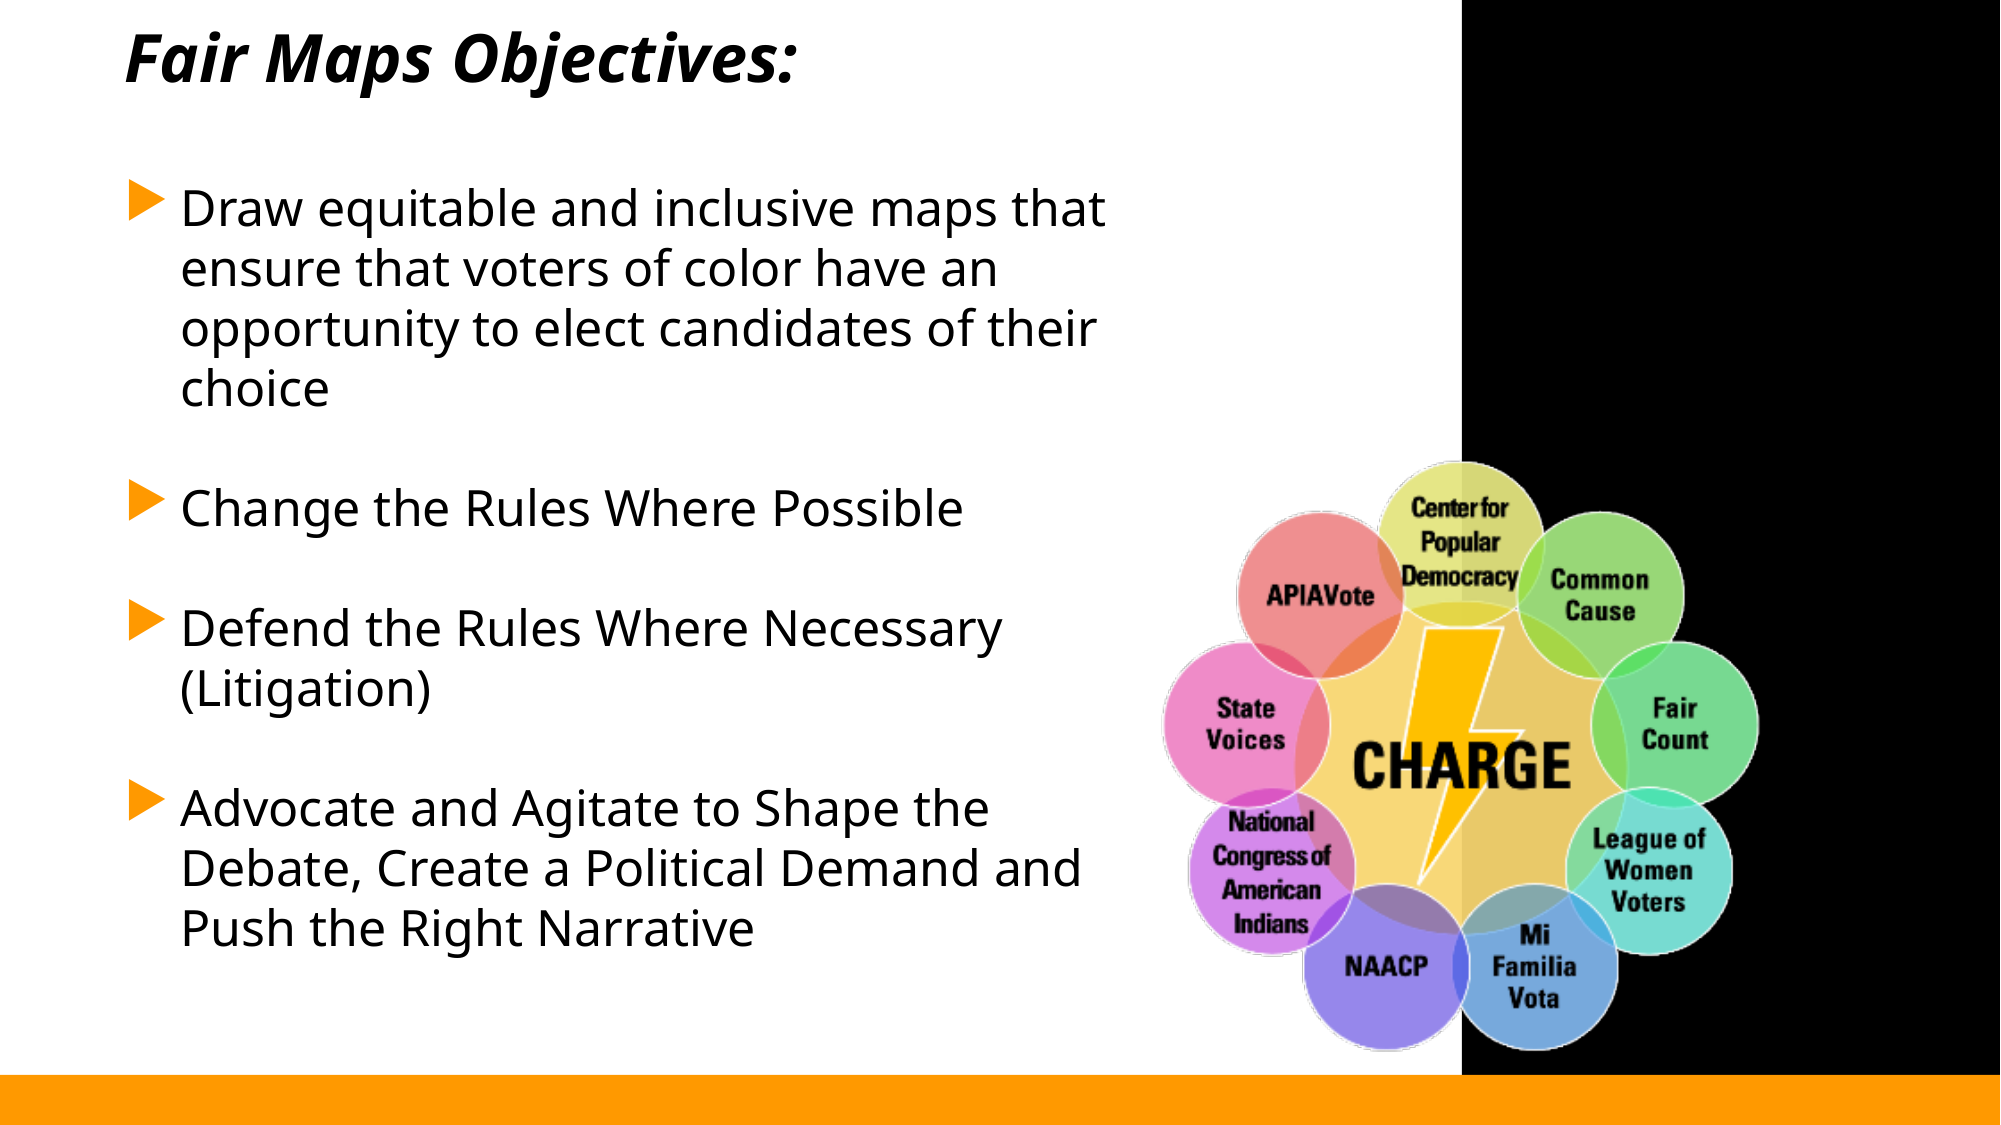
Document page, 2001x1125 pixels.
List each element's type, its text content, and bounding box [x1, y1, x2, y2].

picture [1035, 458, 1889, 1055]
text_box [0, 1074, 2000, 1125]
text_box [1461, 0, 2000, 1074]
list Fair Maps Objectives: Draw equitable and inclusive maps that ensure that voters of color have an opportunity to elect candidates of their choice Change the Rules Where Possible Defend the Rules Where Necessary (Litigation) Advocate and Agitate to Shape the Debate, Create a Political Demand and Push the Right Narrative [112, 10, 1146, 1065]
text_box [453, 57, 484, 119]
